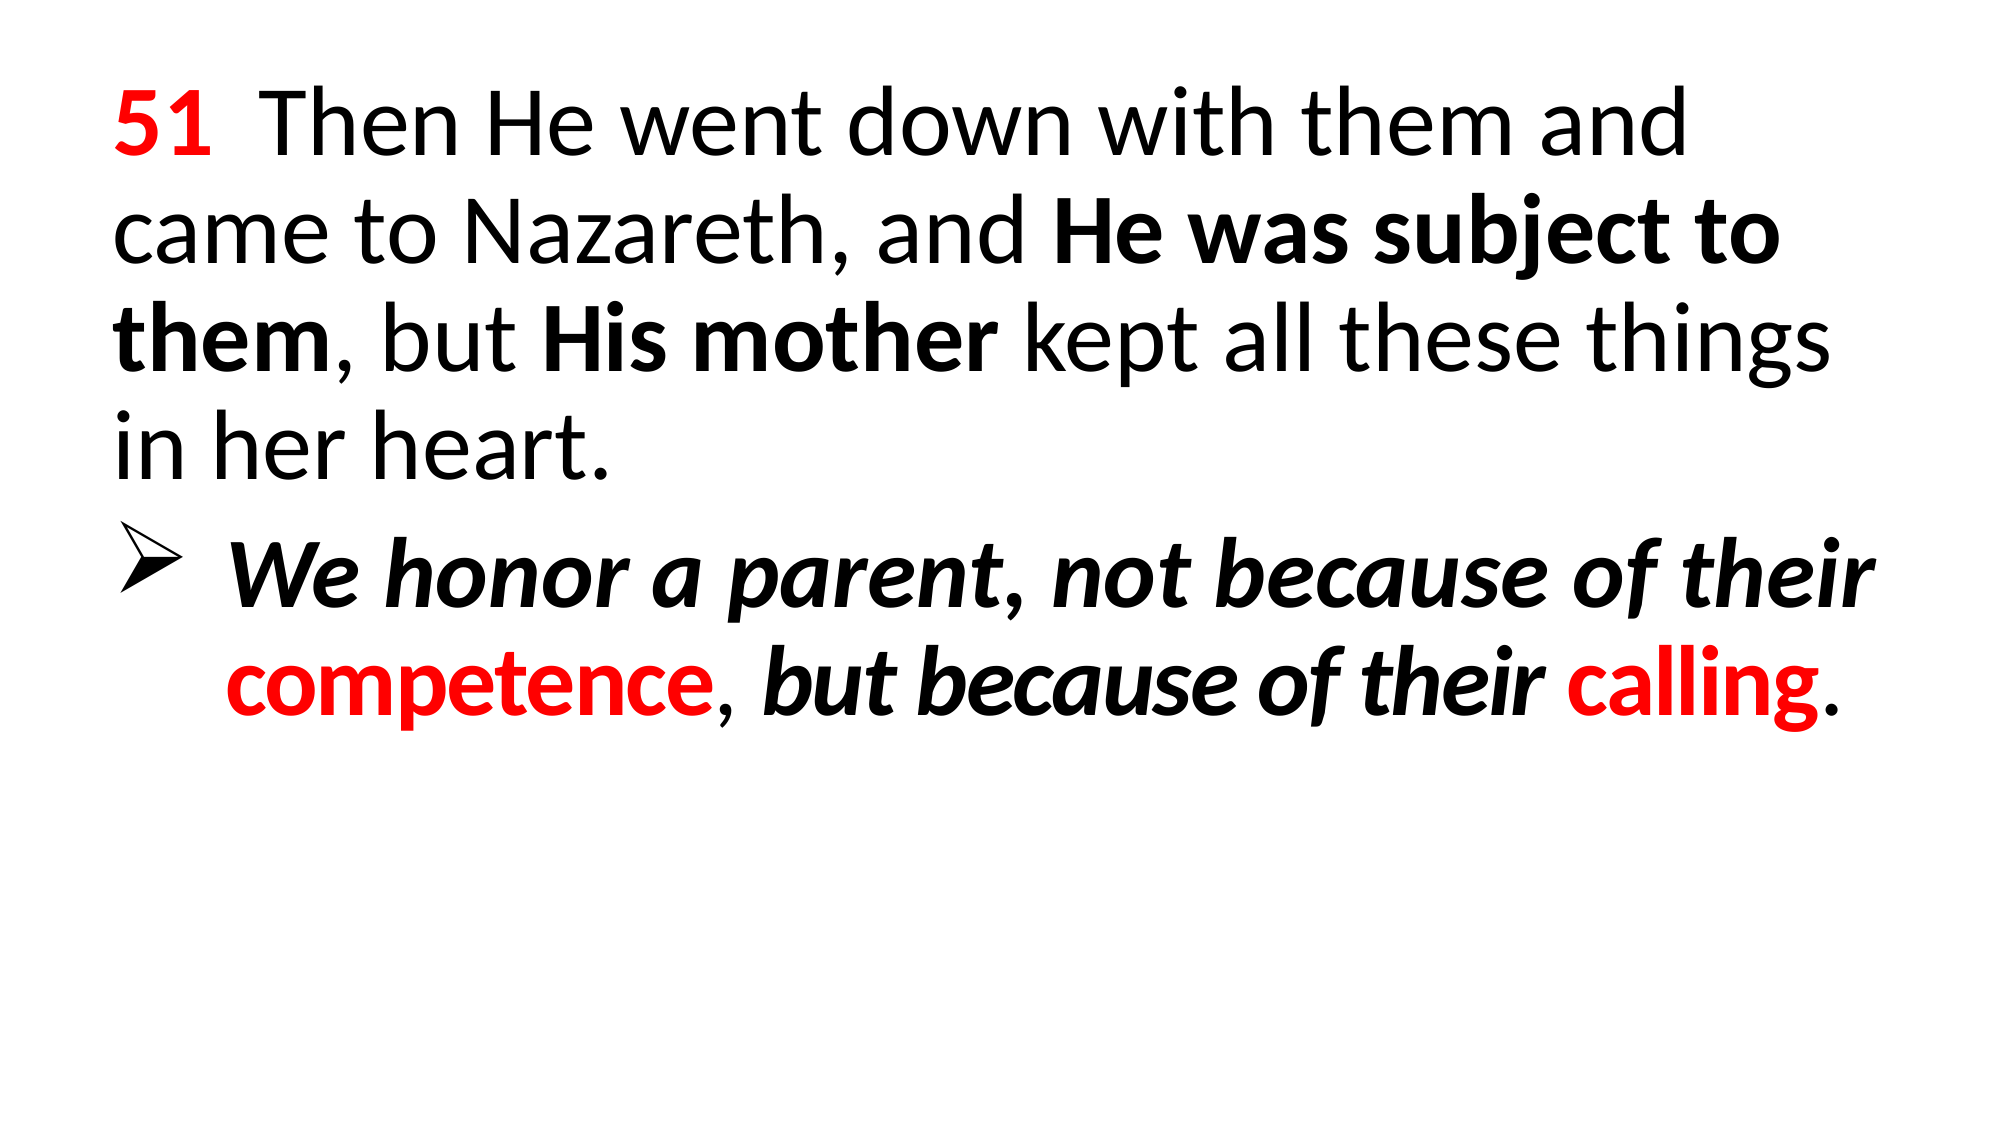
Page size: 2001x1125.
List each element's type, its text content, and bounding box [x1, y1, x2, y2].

subtitle 51 Then He went down with them and came to Nazareth, and He was subject to them, but His mother kept all these things in her heart. We honor a parent, not because of their competence, but because of their calling. [97, 61, 1903, 1064]
